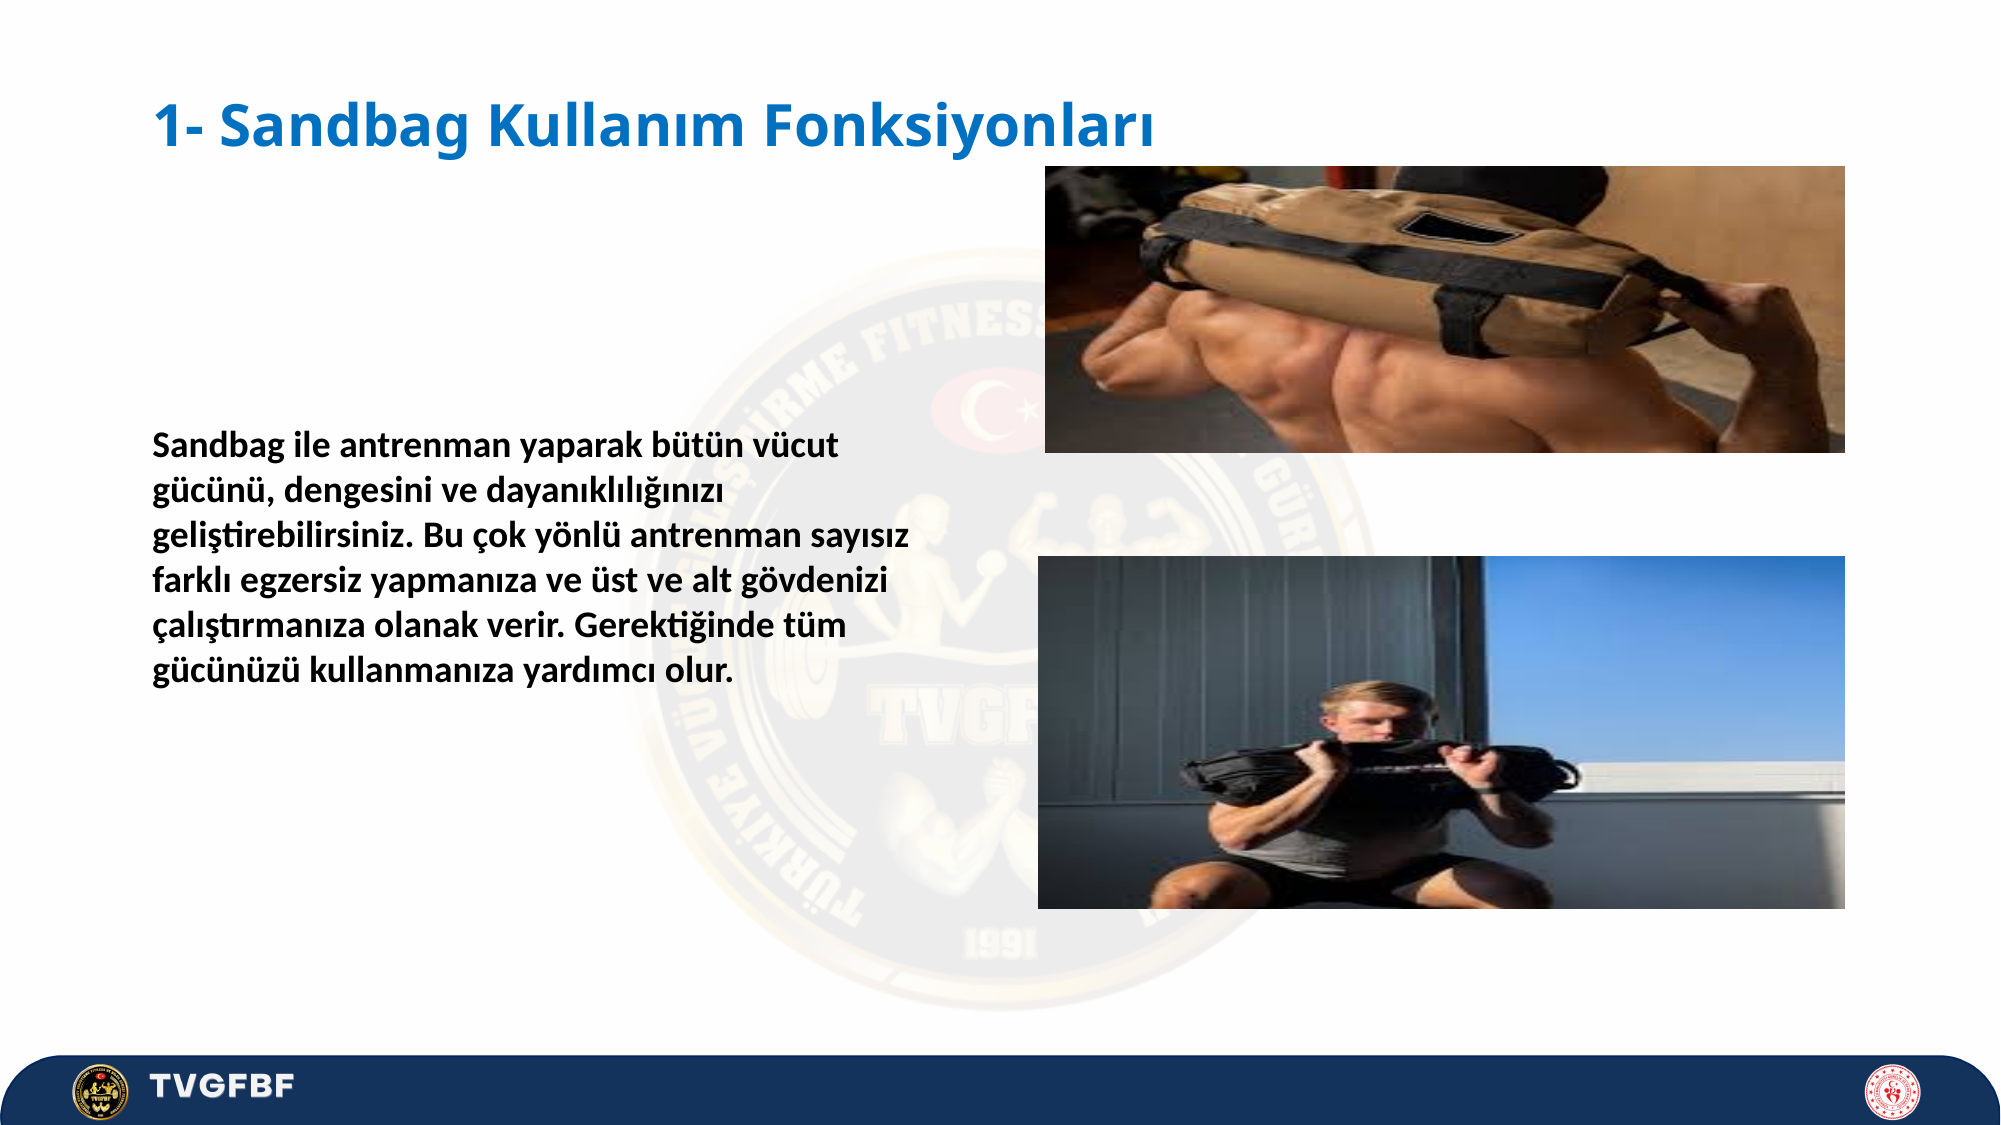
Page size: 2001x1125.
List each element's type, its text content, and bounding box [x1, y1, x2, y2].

text_box Sandbag ile antrenman yaparak bütün vücut gücünü, dengesini ve dayanıklılığınızı geliştirebilirsiniz. Bu çok yönlü antrenman sayısız farklı egzersiz yapmanıza ve üst ve alt gövdenizi çalıştırmanıza olanak verir. Gerektiğinde tüm gücünüzü kullanmanıza yardımcı olur. [137, 412, 938, 698]
picture [0, 0, 2001, 1125]
title 1- Sandbag Kullanım Fonksiyonları [137, 75, 1862, 167]
